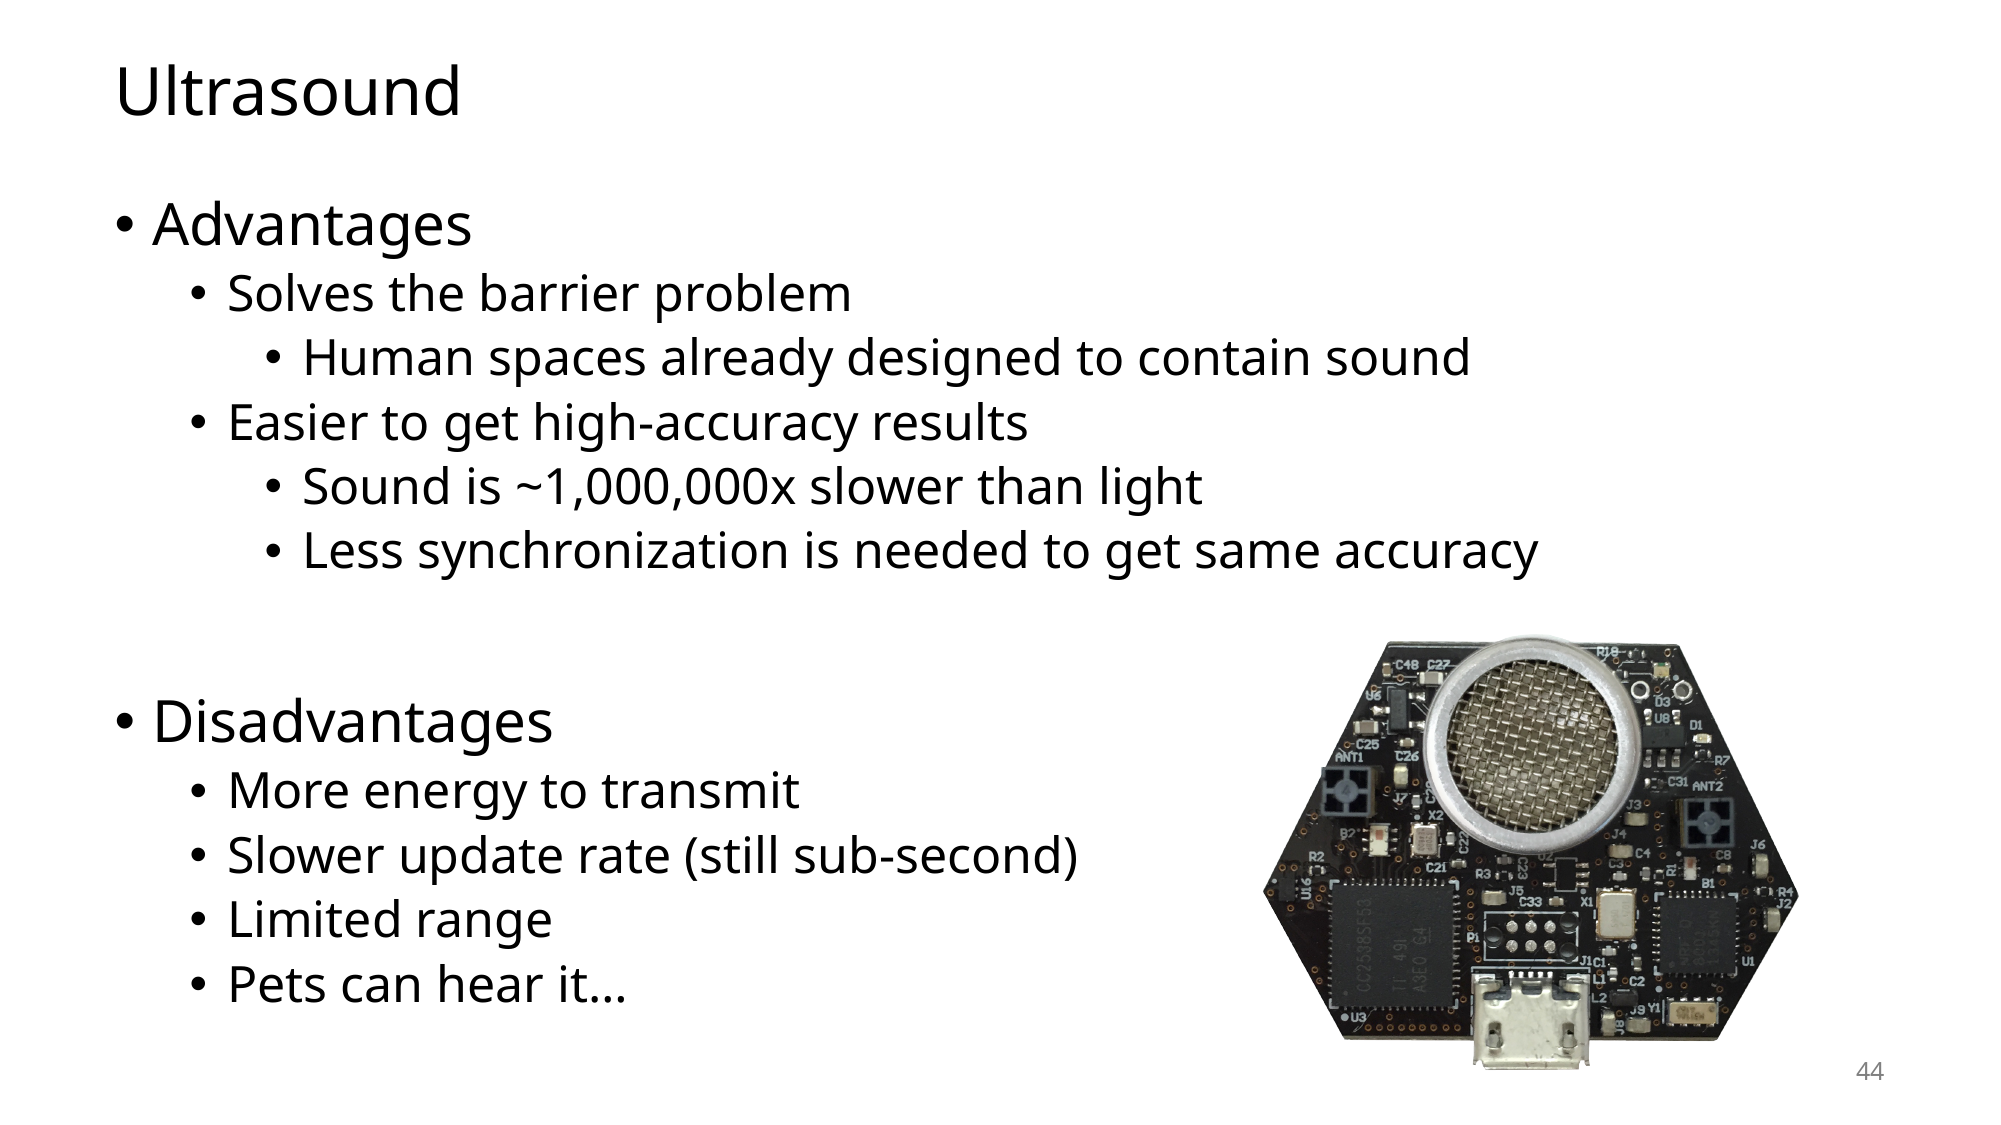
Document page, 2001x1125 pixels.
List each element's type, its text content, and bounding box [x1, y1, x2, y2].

title Ultrasound [99, 37, 1900, 150]
picture [1229, 601, 1825, 1103]
slide_number 44 [1825, 1042, 1900, 1103]
list Advantages Solves the barrier problem Human spaces already designed to contain sound Easier to get high-accuracy results Sound is ~1,000,000x slower than light Less synchronization is needed to get same accuracy Disadvantages More energy to transmit Slower update rate (still sub-second) Limited range Pets can hear it… [99, 187, 1900, 1013]
